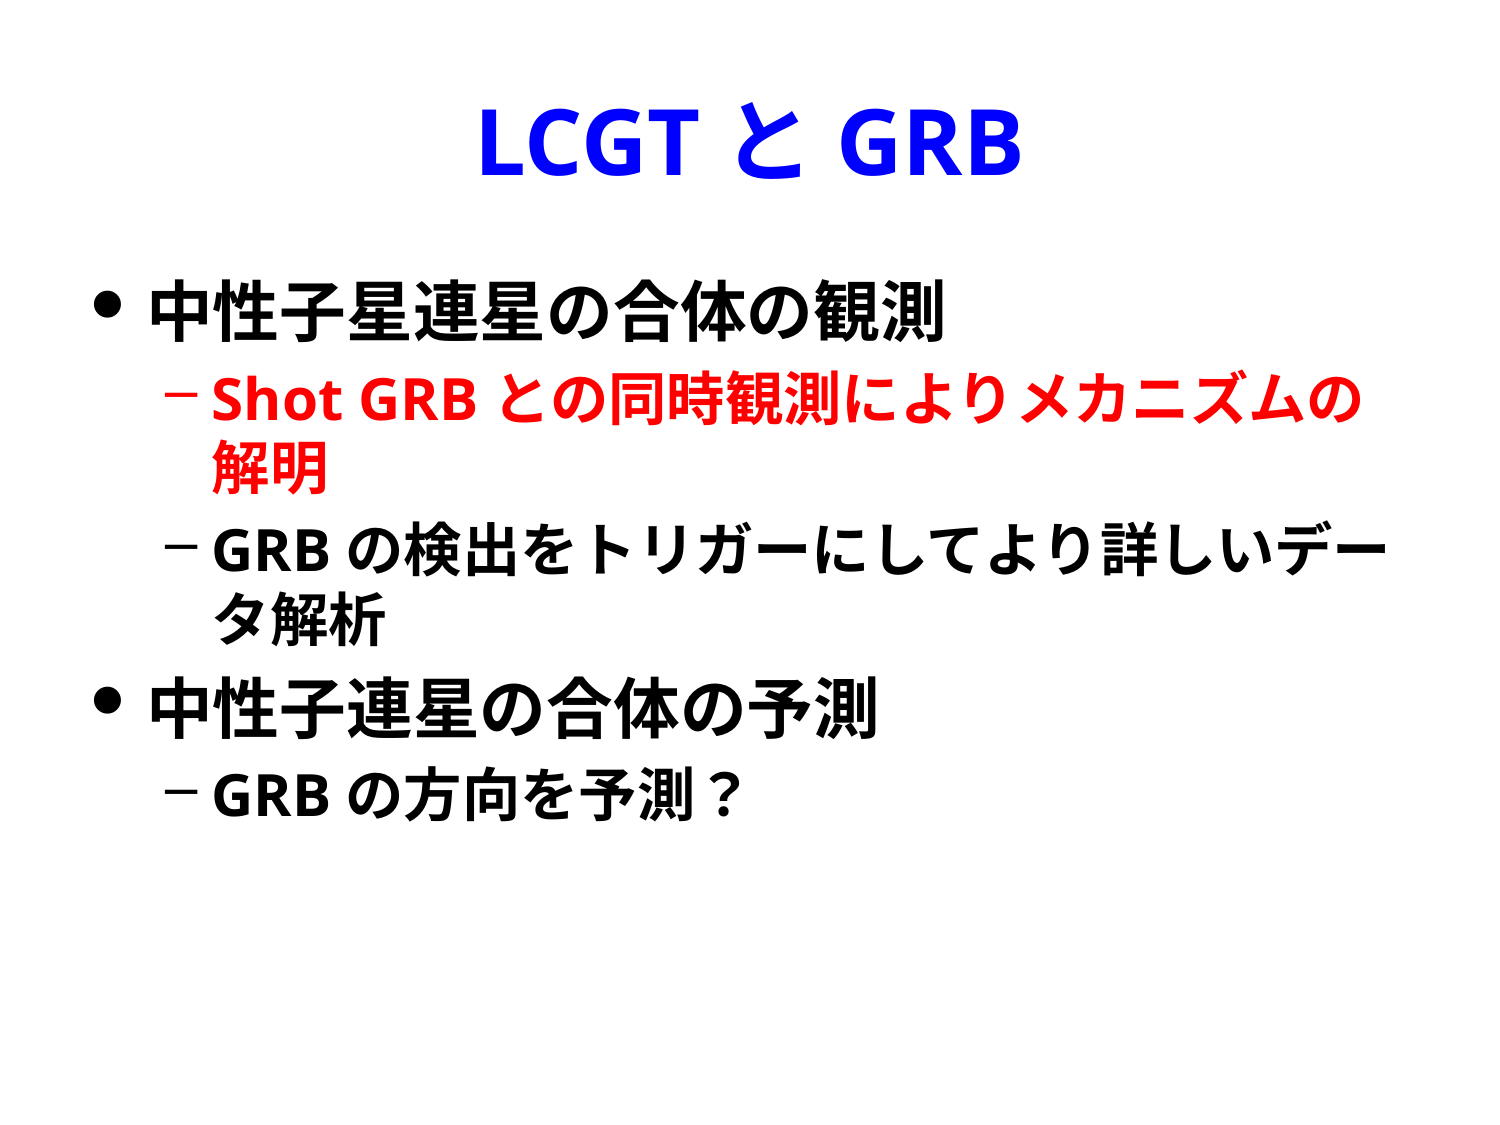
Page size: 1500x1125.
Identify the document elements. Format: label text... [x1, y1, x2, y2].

title LCGTとGRB [74, 44, 1426, 233]
list 中性子星連星の合体の観測 Shot GRBとの同時観測によりメカニズムの解明 GRBの検出をトリガーにしてより詳しいデータ解析 中性子連星の合体の予測 GRBの方向を予測？ [74, 262, 1426, 1006]
